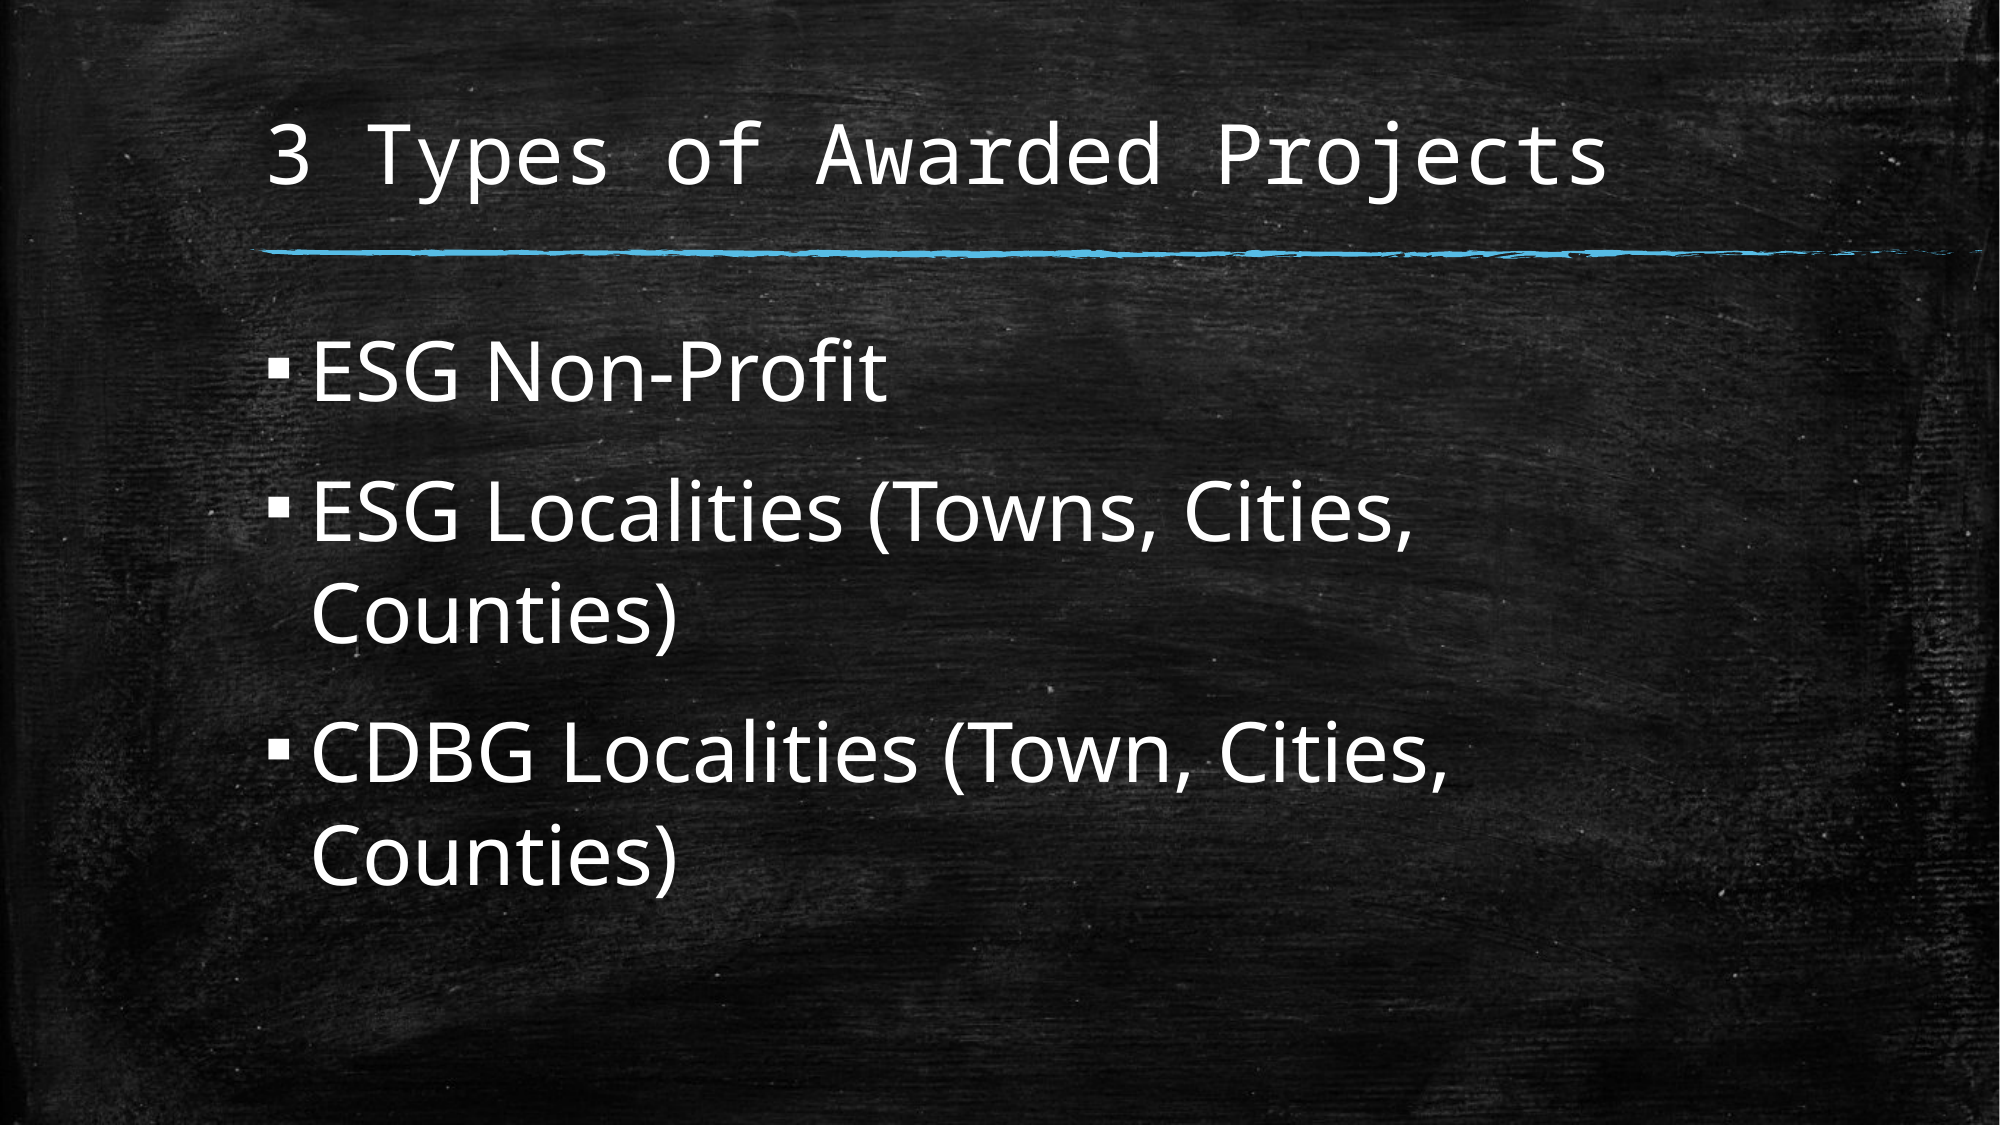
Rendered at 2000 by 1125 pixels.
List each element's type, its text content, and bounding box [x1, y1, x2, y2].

list ESG Non-Profit ESG Localities (Towns, Cities, Counties) CDBG Localities (Town, Cities, Counties) [249, 312, 1750, 1013]
title 3 Types of Awarded Projects [249, 45, 1750, 213]
